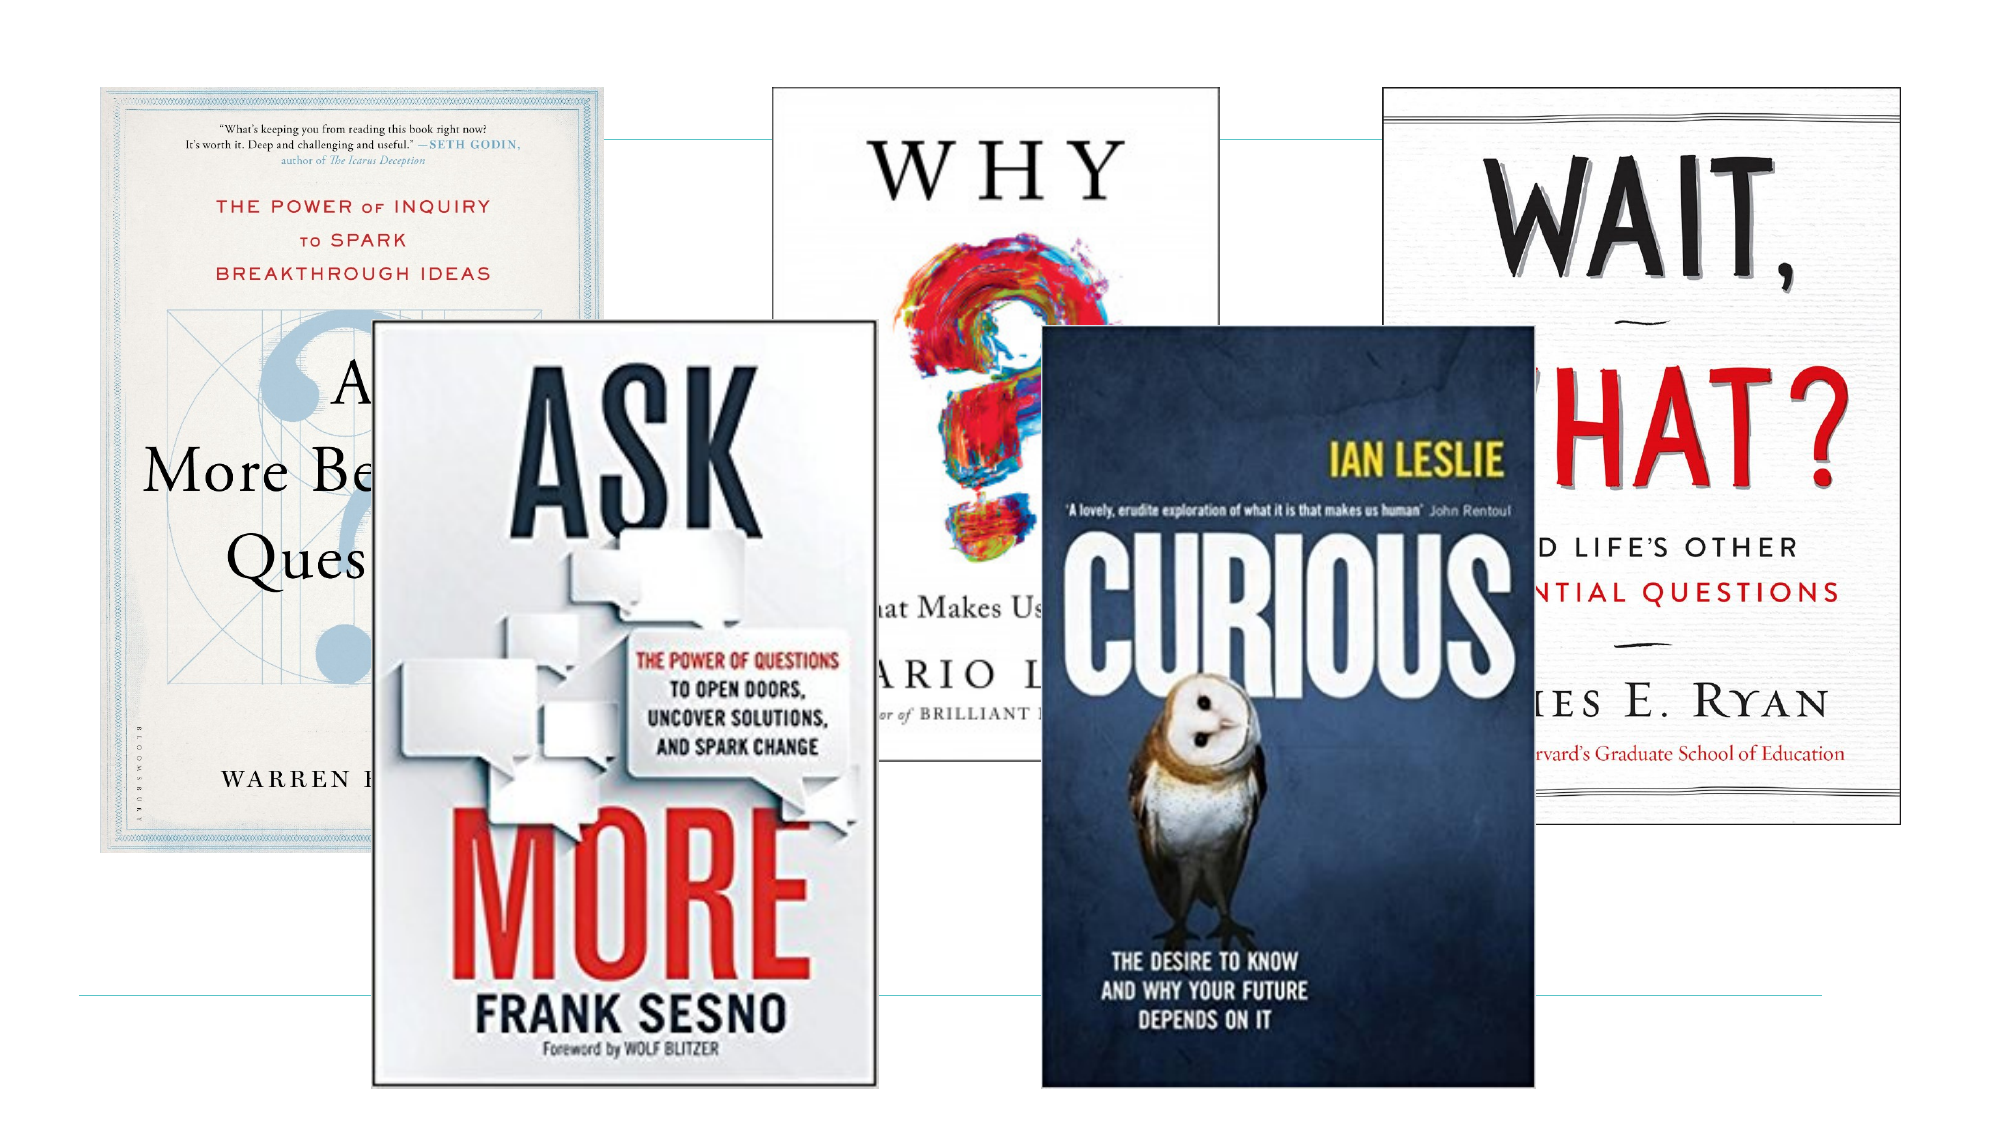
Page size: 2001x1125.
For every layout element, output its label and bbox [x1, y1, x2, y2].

picture [100, 87, 1901, 1089]
